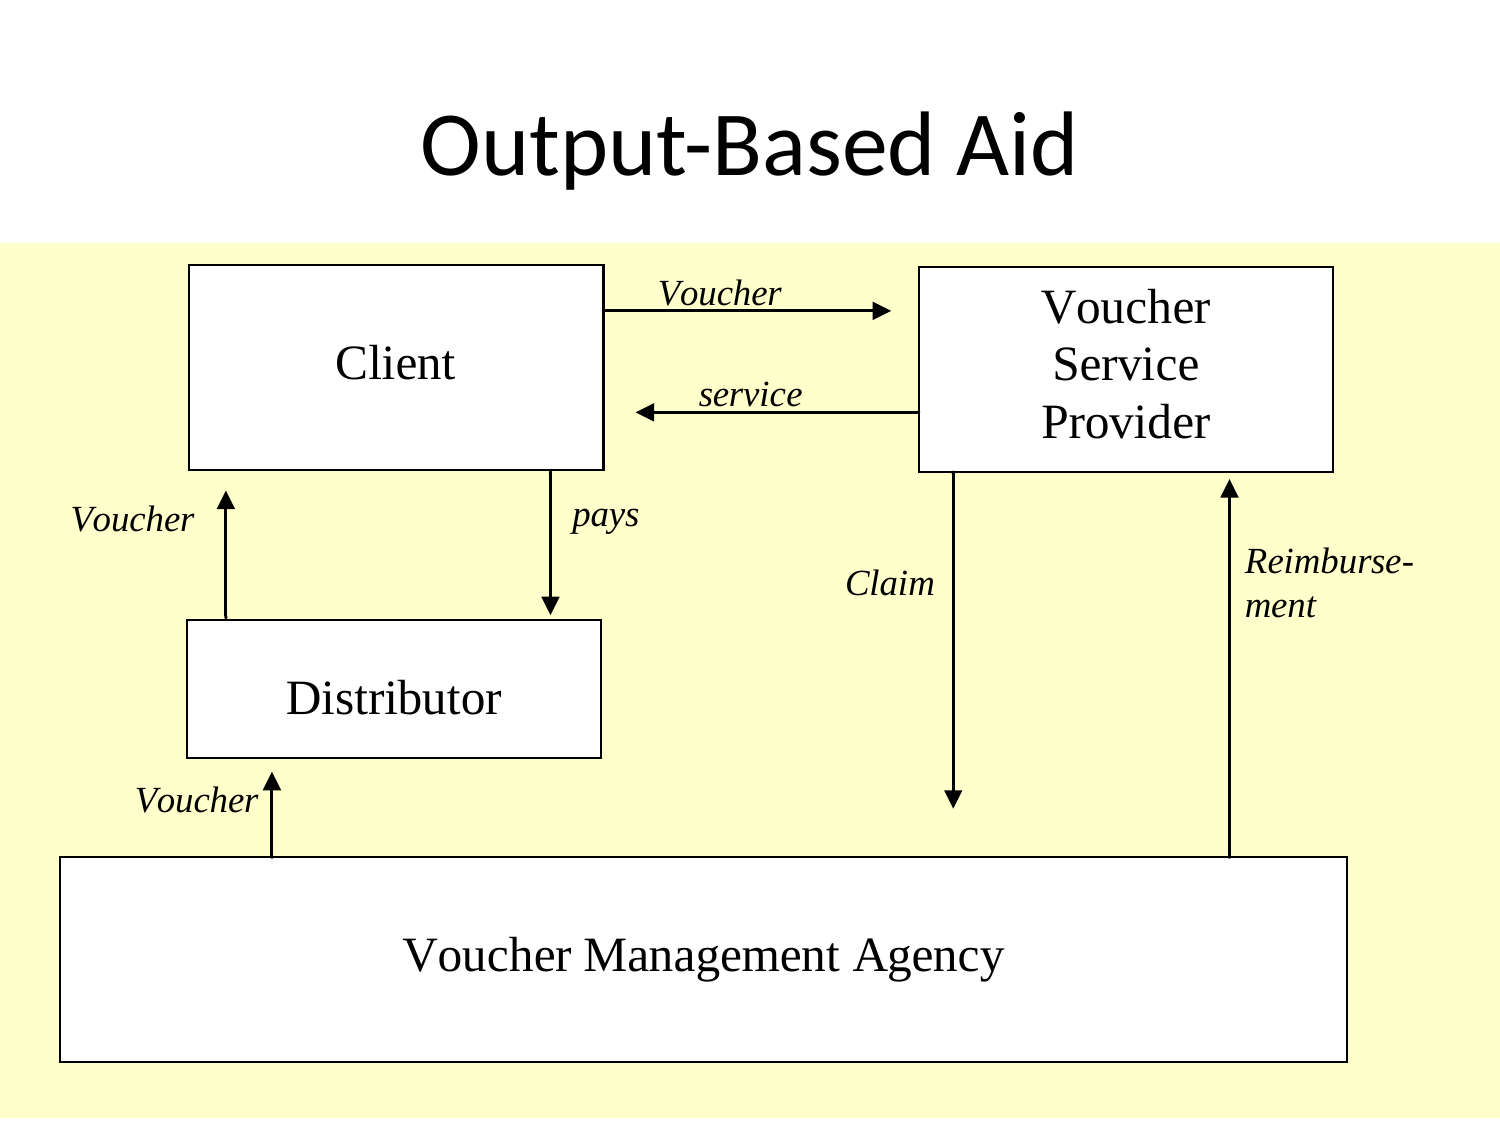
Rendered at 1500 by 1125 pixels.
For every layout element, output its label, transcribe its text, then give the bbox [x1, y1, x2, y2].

title Output-Based Aid [75, 45, 1425, 233]
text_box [0, 243, 1500, 1119]
